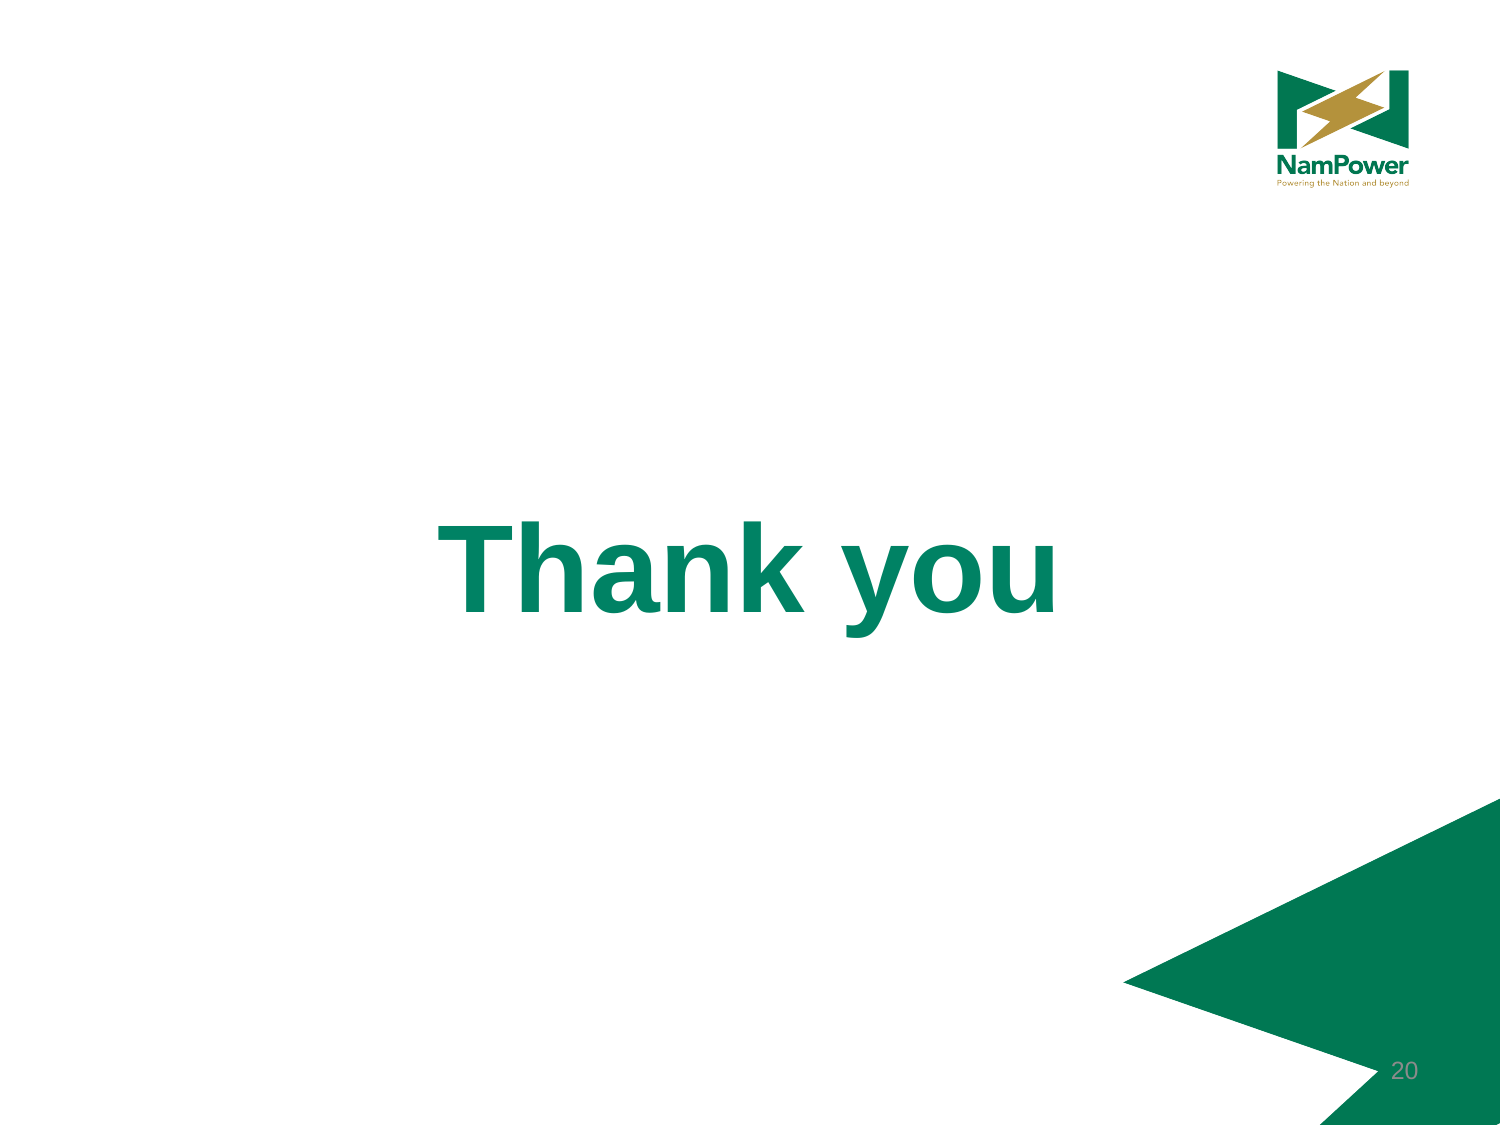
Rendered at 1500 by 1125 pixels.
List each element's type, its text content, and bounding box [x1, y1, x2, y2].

slide_number 20 [1096, 1039, 1434, 1100]
picture [1275, 65, 1411, 193]
text_box Thank you [112, 472, 1388, 653]
picture [1114, 776, 1500, 1125]
